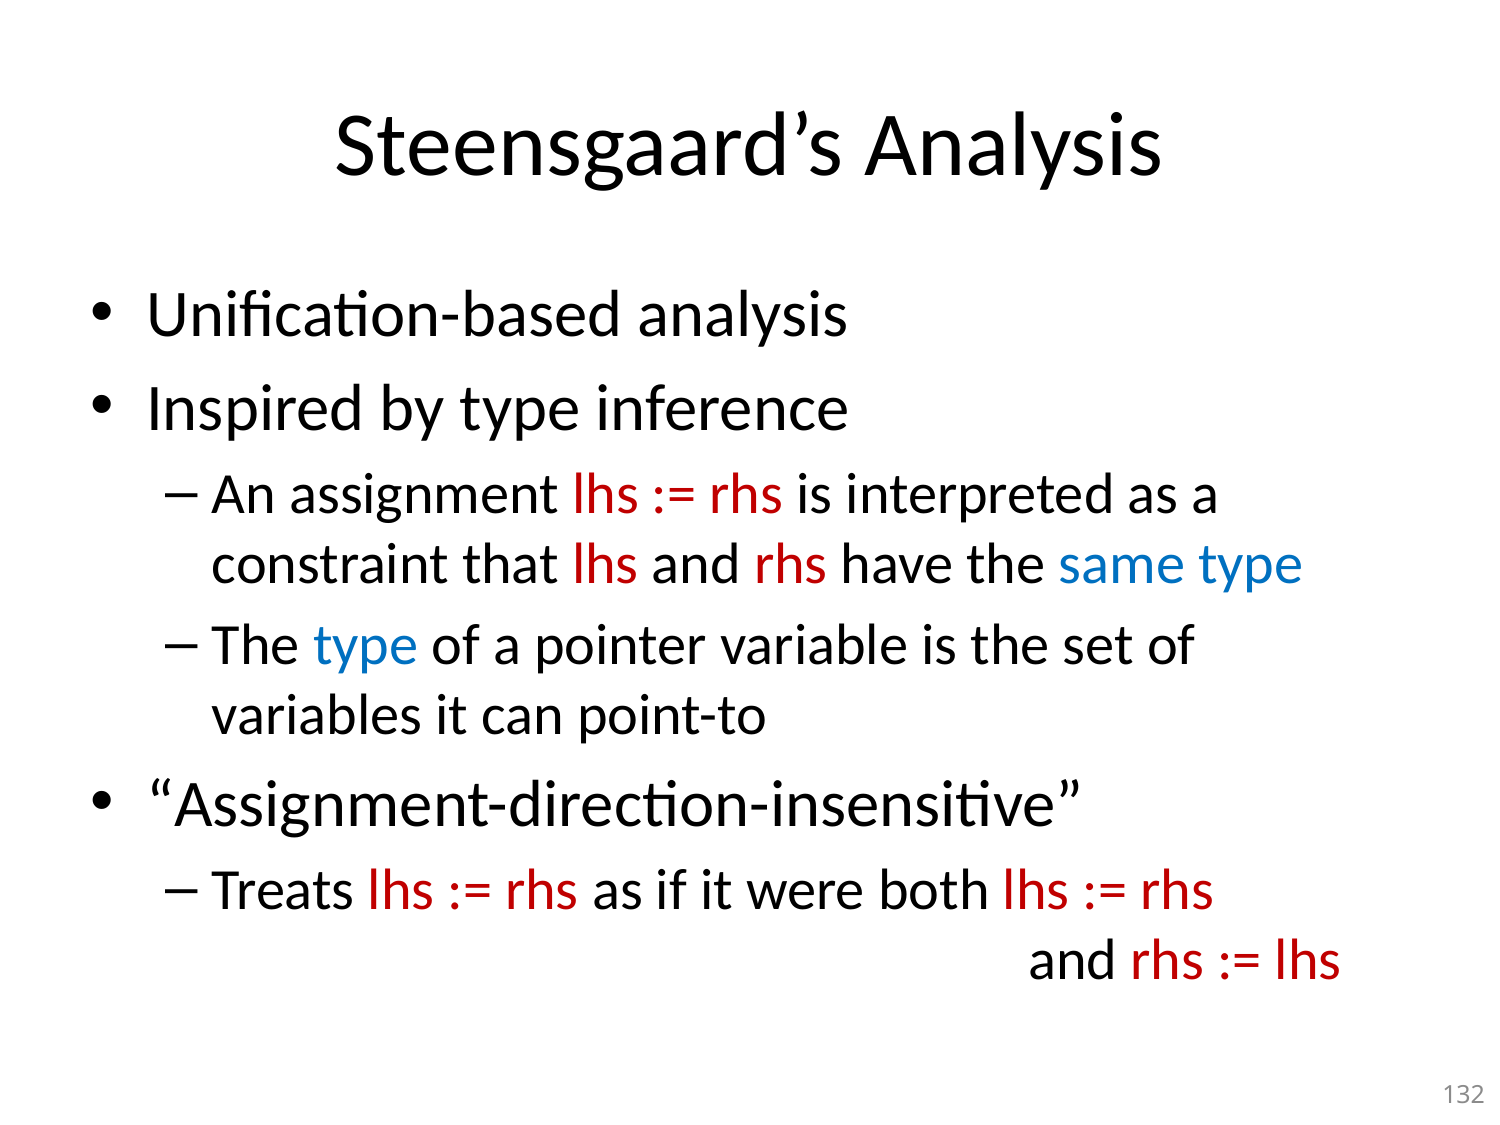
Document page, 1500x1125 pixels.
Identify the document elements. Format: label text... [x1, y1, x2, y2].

slide_number 132 [1352, 1065, 1500, 1125]
list Unification-based analysis Inspired by type inference An assignment lhs := rhs is interpreted as a constraint that lhs and rhs have the same type The type of a pointer variable is the set of variables it can point-to “Assignment-direction-insensitive” Treats lhs := rhs as if it were both lhs := rhs and rhs := lhs [75, 262, 1425, 1005]
title Steensgaard’s Analysis [75, 45, 1425, 233]
